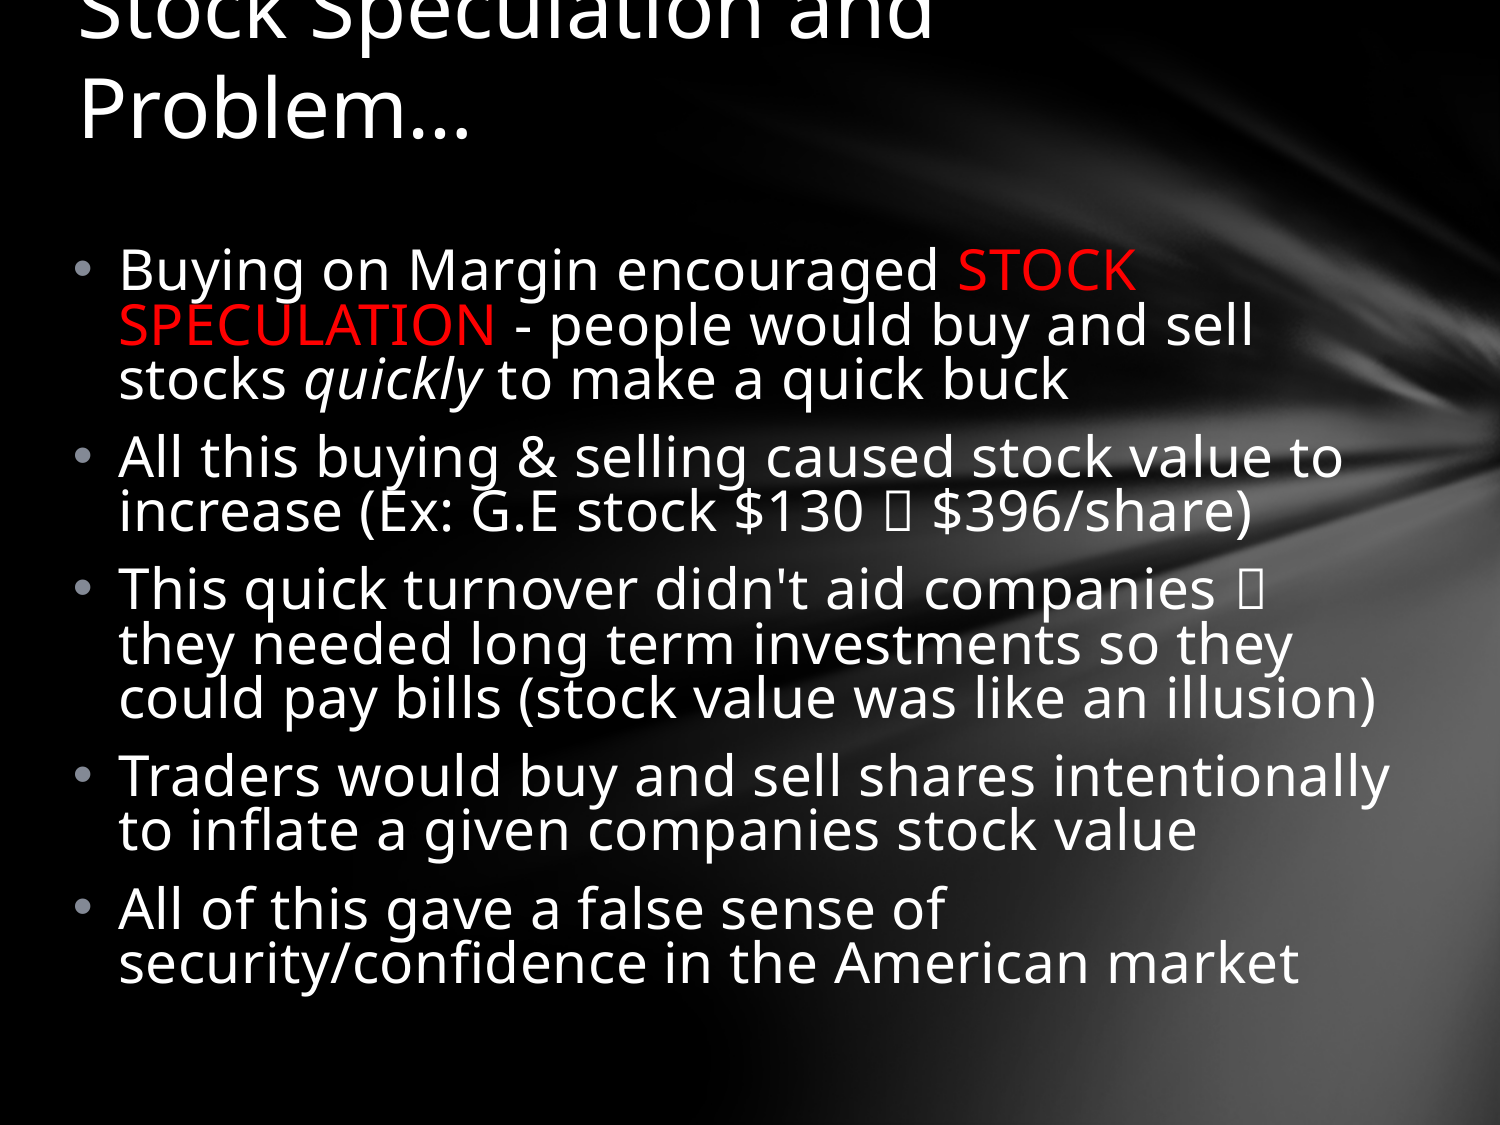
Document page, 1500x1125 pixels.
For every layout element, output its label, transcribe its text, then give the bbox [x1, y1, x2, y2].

list Buying on Margin encouraged STOCK SPECULATION - people would buy and sell stocks quickly to make a quick buck All this buying & selling caused stock value to increase (Ex: G.E stock $130  $396/share) This quick turnover didn't aid companies  they needed long term investments so they could pay bills (stock value was like an illusion) Traders would buy and sell shares intentionally to inflate a given companies stock value All of this gave a false sense of security/confidence in the American market [57, 240, 1413, 1016]
title Stock Speculation and Problem… [62, 24, 1323, 163]
